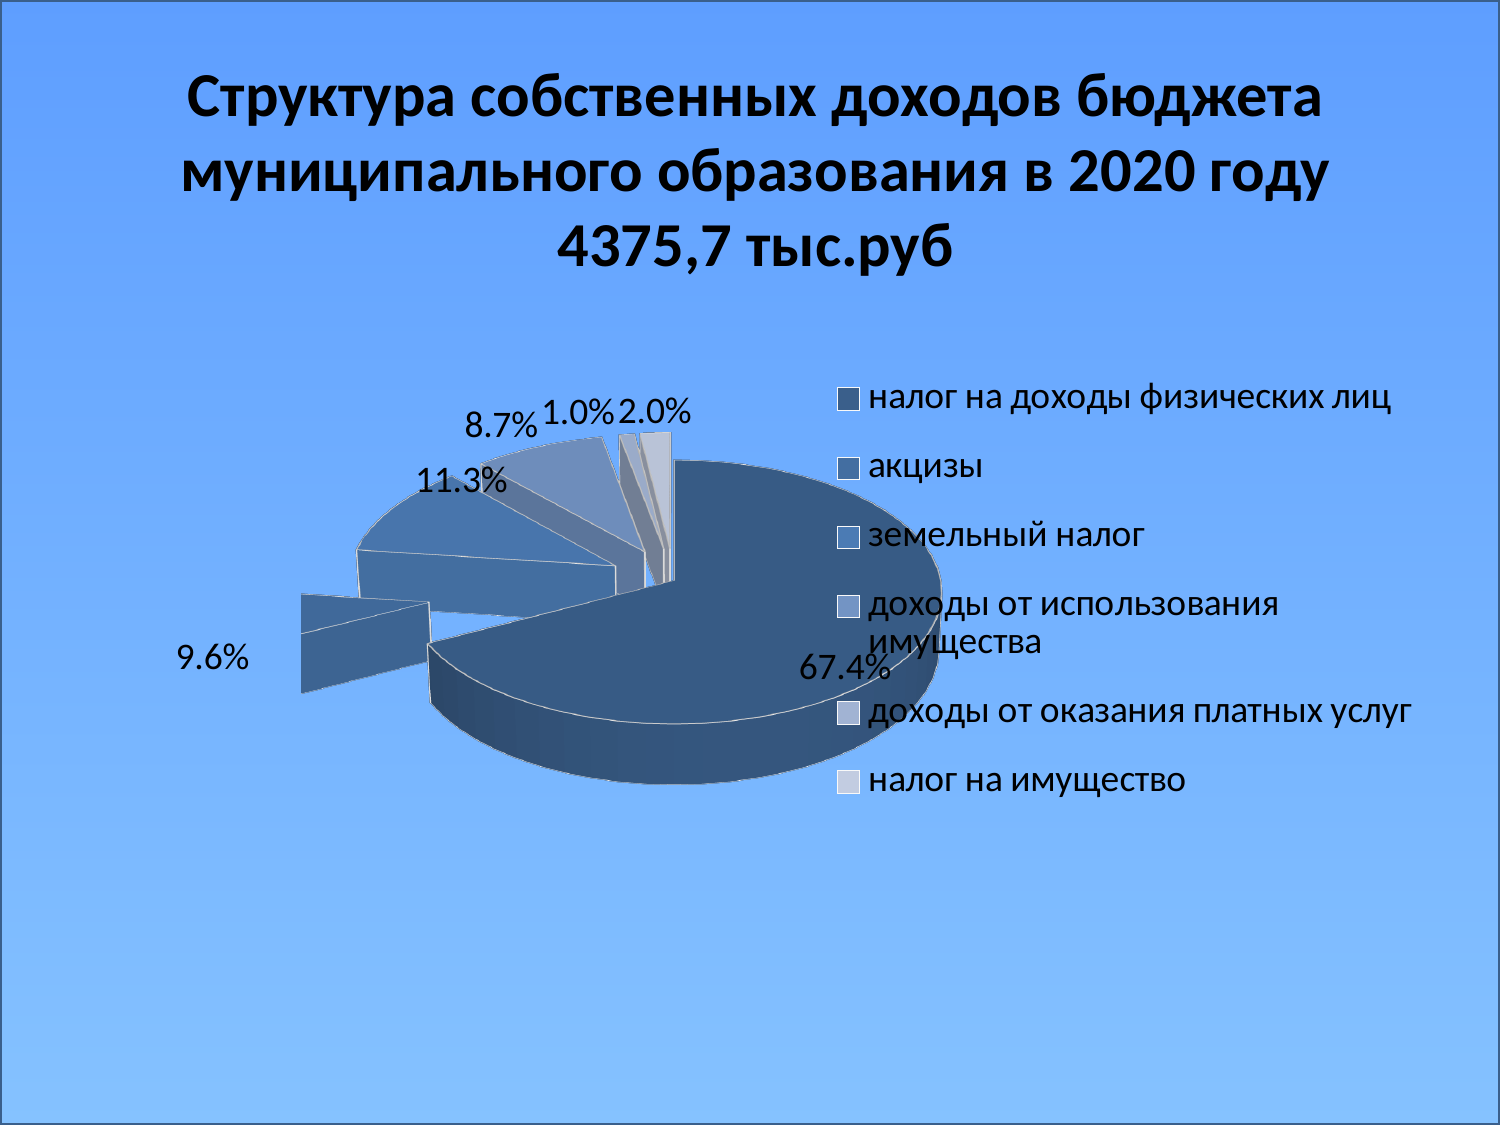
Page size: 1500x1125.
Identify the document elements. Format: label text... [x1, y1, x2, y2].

text_box [0, 0, 1500, 1125]
chart [46, 219, 1430, 1023]
text_box Структура собственных доходов бюджета муниципального образования в 2020 году 4375,7 тыс.руб [46, 46, 1465, 287]
